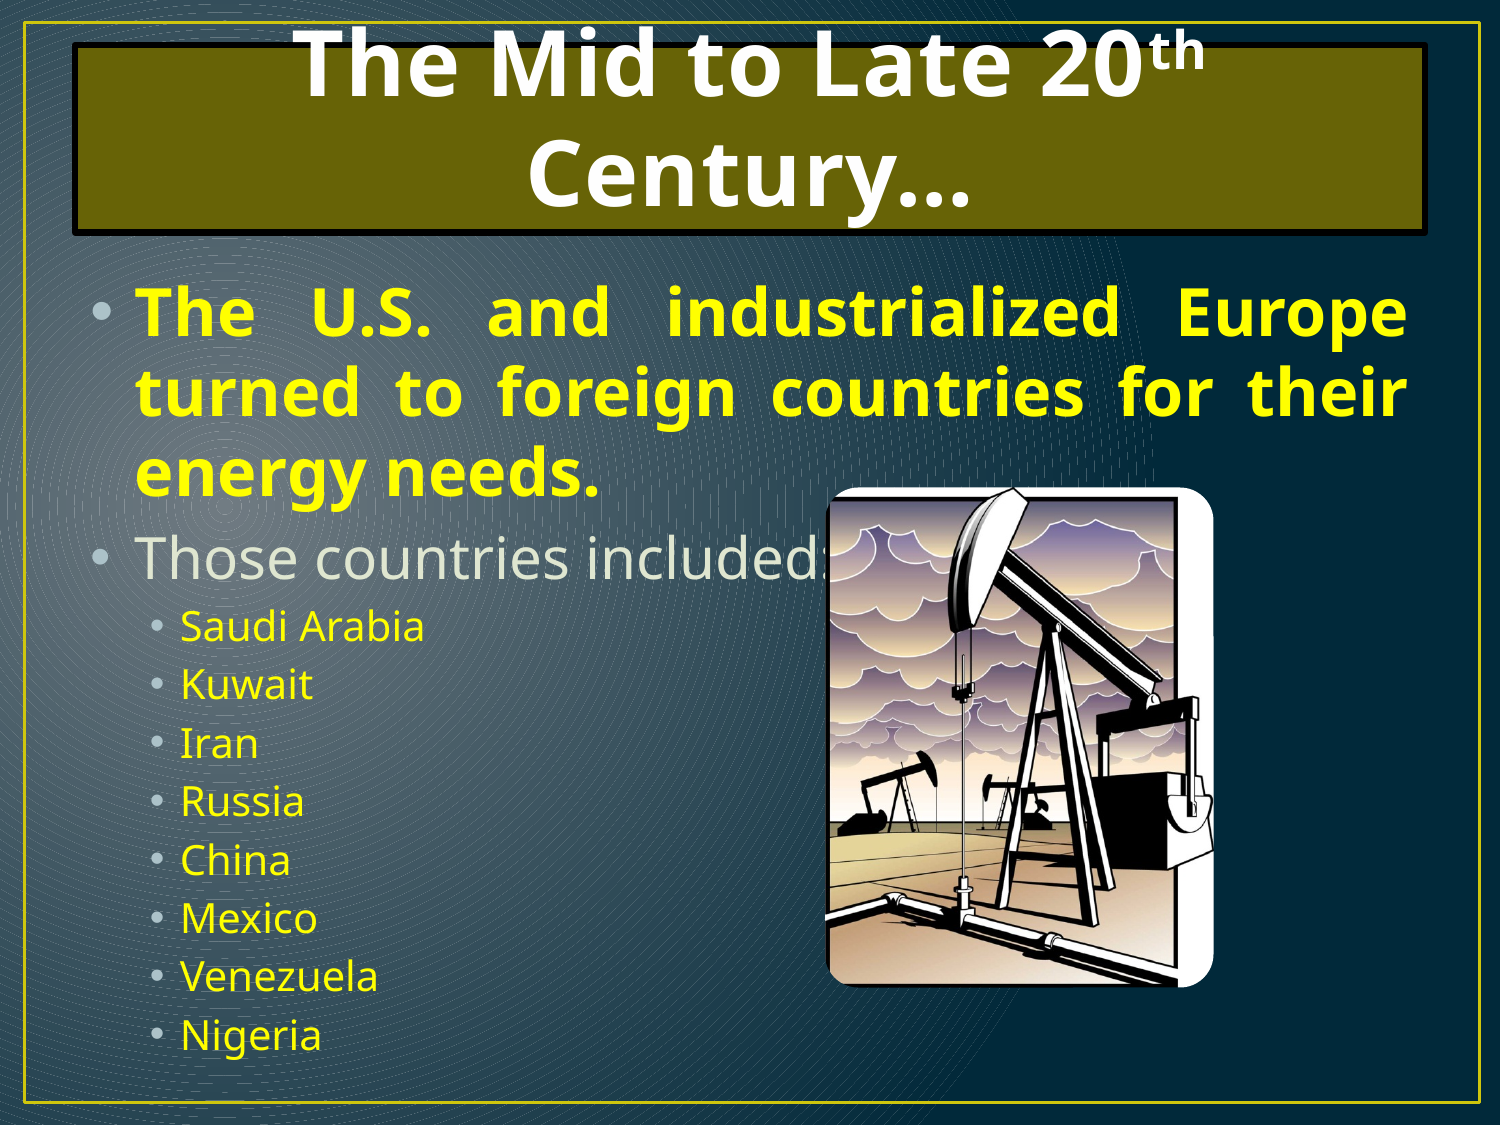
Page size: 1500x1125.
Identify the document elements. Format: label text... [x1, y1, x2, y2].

title The Mid to Late 20th Century… [75, 45, 1425, 233]
picture [824, 487, 1213, 988]
picture [1002, 29, 1427, 235]
list The U.S. and industrialized Europe turned to foreign countries for their energy needs. Those countries included: Saudi Arabia Kuwait Iran Russia China Mexico Venezuela Nigeria [74, 262, 1426, 1006]
